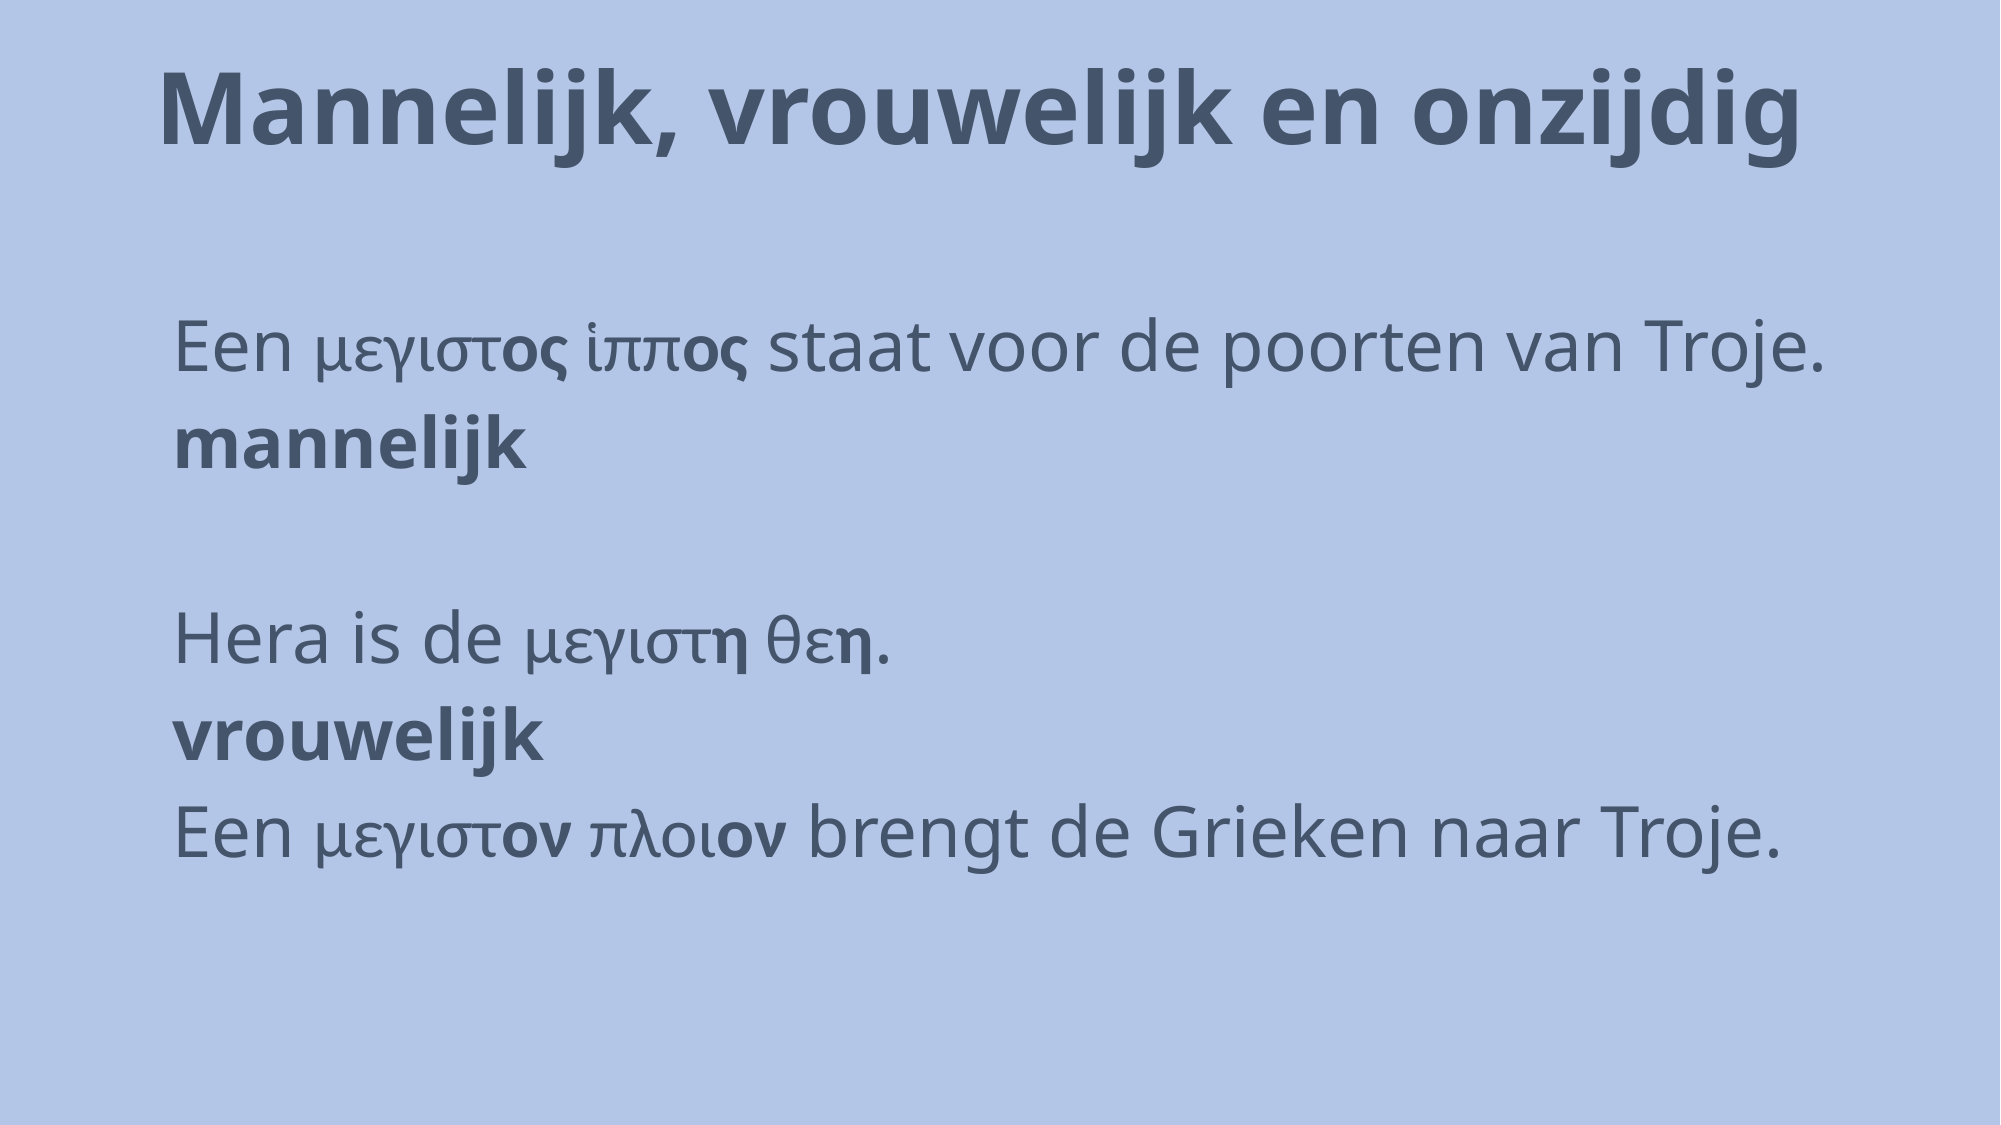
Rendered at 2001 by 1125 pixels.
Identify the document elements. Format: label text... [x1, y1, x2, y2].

list Een μεγιστος ἱππος staat voor de poorten van Troje. mannelijk Hera is de μεγιστη θεη. vrouwelijk Een μεγιστον πλοιον brengt de Grieken naar Troje. [157, 205, 1910, 1051]
title Mannelijk, vrouwelijk en onzijdig [140, 50, 1883, 269]
